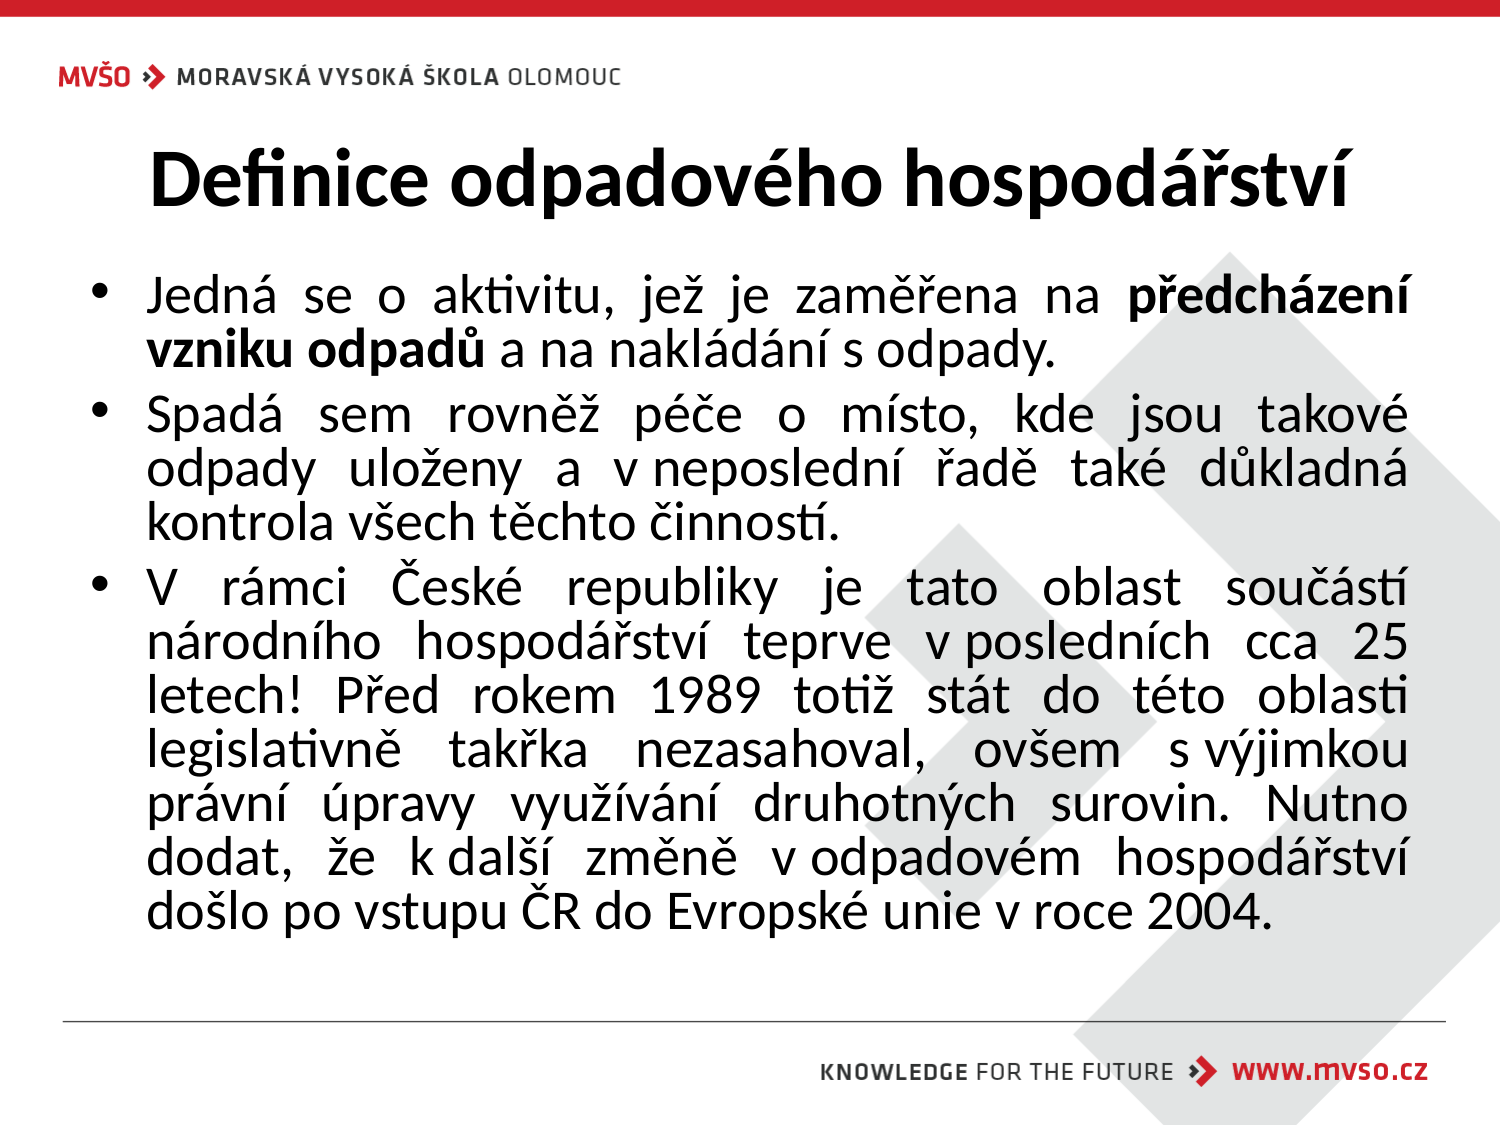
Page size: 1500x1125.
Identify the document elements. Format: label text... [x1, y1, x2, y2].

title Definice odpadového hospodářství [75, 113, 1425, 233]
list Jedná se o aktivitu, jež je zaměřena na předcházení vzniku odpadů a na nakládání s odpady. Spadá sem rovněž péče o místo, kde jsou takové odpady uloženy a v neposlední řadě také důkladná kontrola všech těchto činností. V rámci České republiky je tato oblast součástí národního hospodářství teprve v posledních cca 25 letech! Před rokem 1989 totiž stát do této oblasti legislativně takřka nezasahoval, ovšem s výjimkou právní úpravy využívání druhotných surovin. Nutno dodat, že k další změně v odpadovém hospodářství došlo po vstupu ČR do Evropské unie v roce 2004. [75, 262, 1425, 1005]
picture [0, 0, 1500, 1125]
